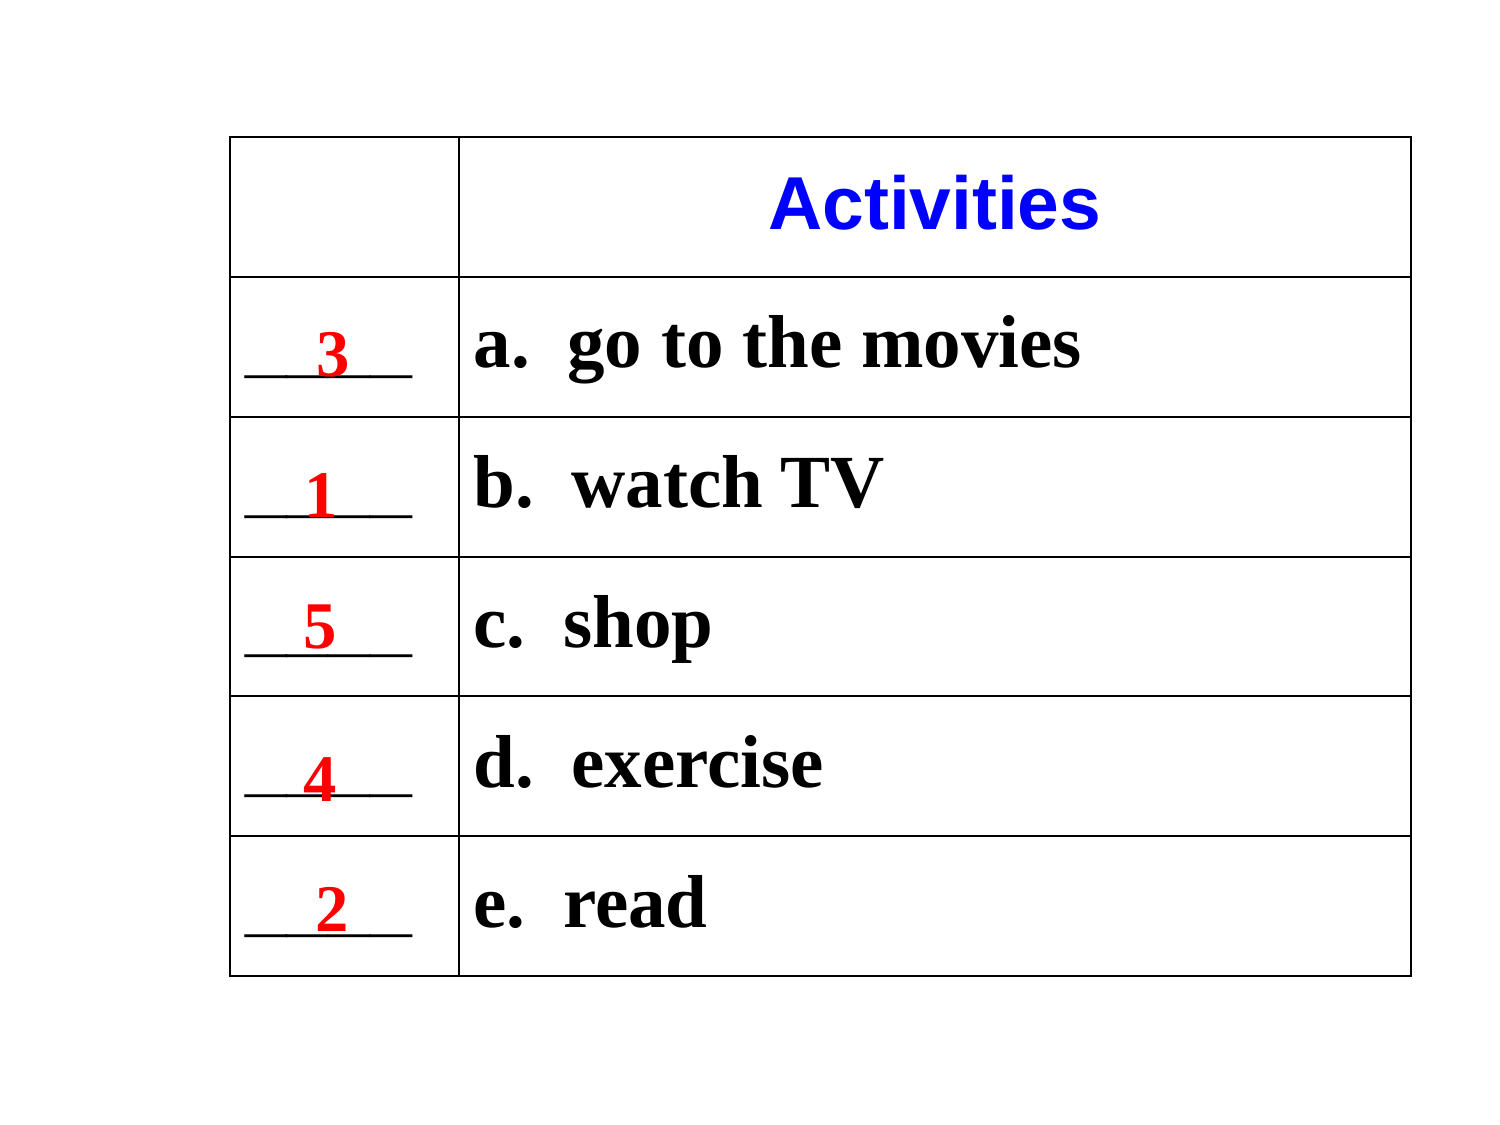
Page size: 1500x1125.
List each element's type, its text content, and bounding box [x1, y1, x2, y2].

table_header [231, 138, 458, 276]
table_cell ____ [231, 837, 458, 975]
text_box 2 [301, 857, 419, 953]
table_cell d. exercise [460, 697, 1410, 835]
text_box 3 [301, 302, 420, 397]
table_cell ____ [231, 278, 458, 416]
text_box 5 [289, 574, 372, 669]
table_cell b. watch TV [460, 418, 1410, 556]
table_cell e. read [460, 837, 1410, 975]
table_header Activities [460, 138, 1410, 276]
table_cell c. shop [460, 558, 1410, 695]
text_box 4 [289, 727, 420, 822]
table_cell ____ [231, 558, 458, 695]
text_box 1 [289, 443, 396, 539]
table_cell ____ [231, 697, 458, 835]
table_cell a. go to the movies [460, 278, 1410, 416]
table_cell ____ [231, 418, 458, 556]
